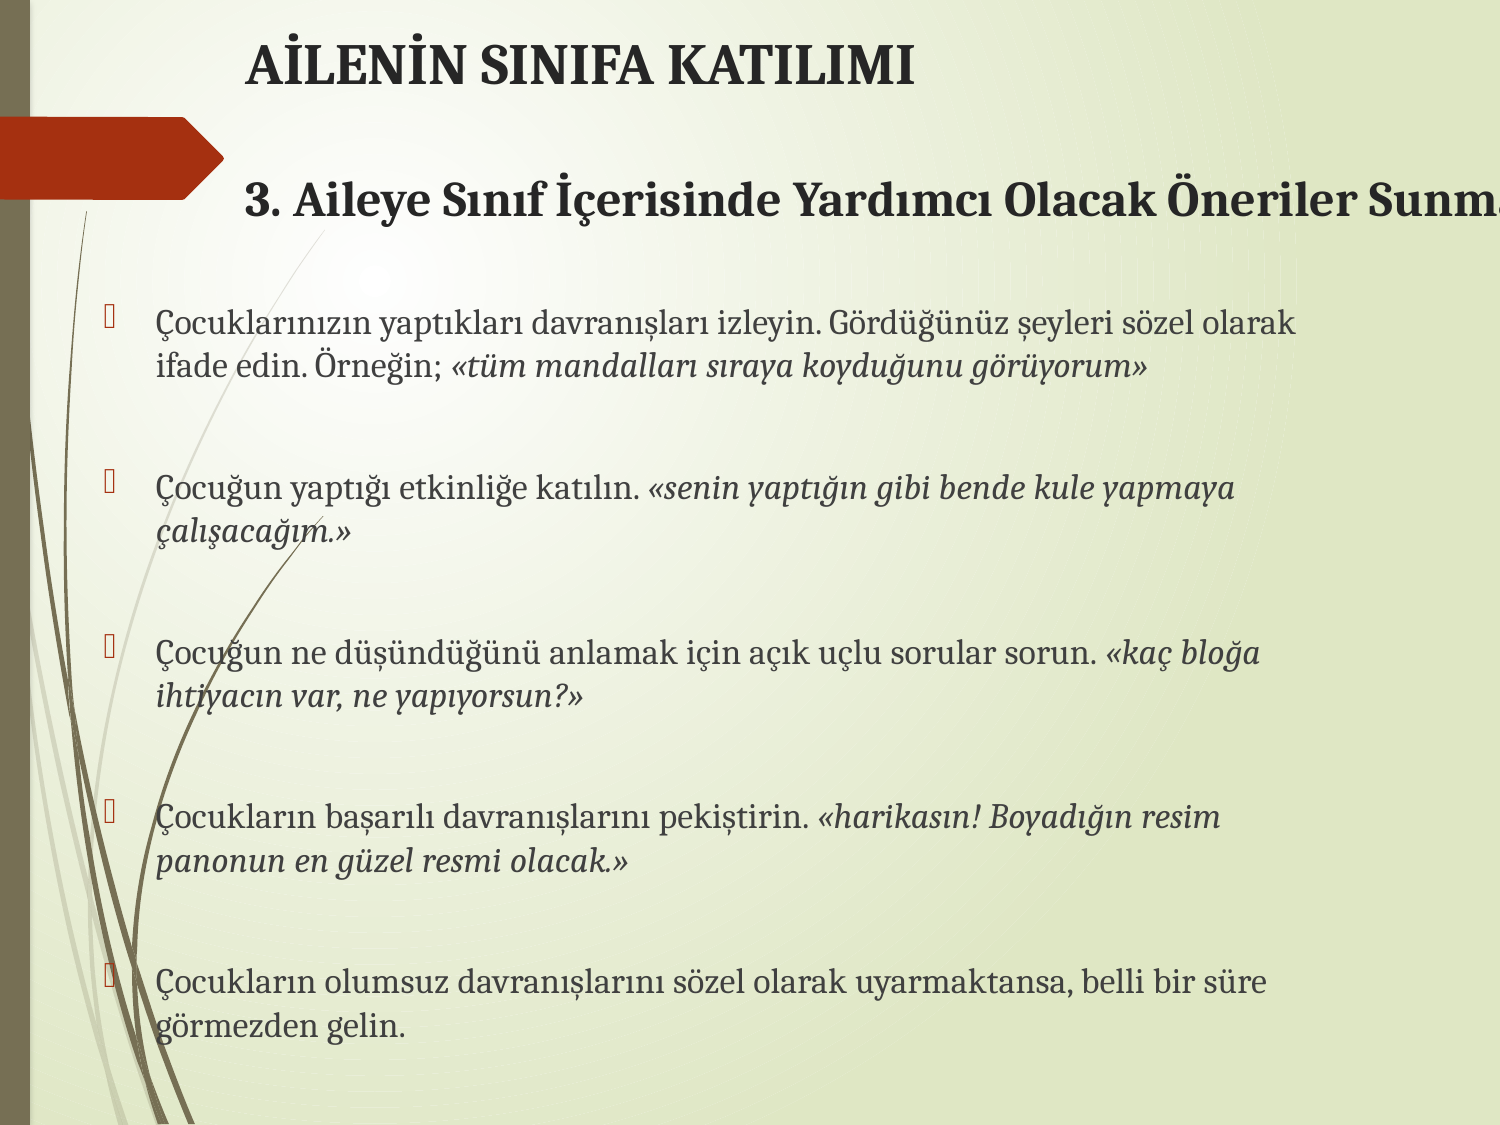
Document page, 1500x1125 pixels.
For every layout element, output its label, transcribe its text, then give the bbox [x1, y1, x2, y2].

list Çocuklarınızın yaptıkları davranışları izleyin. Gördüğünüz şeyleri sözel olarak ifade edin. Örneğin; «tüm mandalları sıraya koyduğunu görüyorum» Çocuğun yaptığı etkinliğe katılın. «senin yaptığın gibi bende kule yapmaya çalışacağım.» Çocuğun ne düşündüğünü anlamak için açık uçlu sorular sorun. «kaç bloğa ihtiyacın var, ne yapıyorsun?» Çocukların başarılı davranışlarını pekiştirin. «harikasın! Boyadığın resim panonun en güzel resmi olacak.» Çocukların olumsuz davranışlarını sözel olarak uyarmaktansa, belli bir süre görmezden gelin. [88, 290, 1365, 1054]
title AİLENİN SINIFA KATILIMI 3. Aileye Sınıf İçerisinde Yardımcı Olacak Öneriler Sunma [230, 19, 1500, 197]
